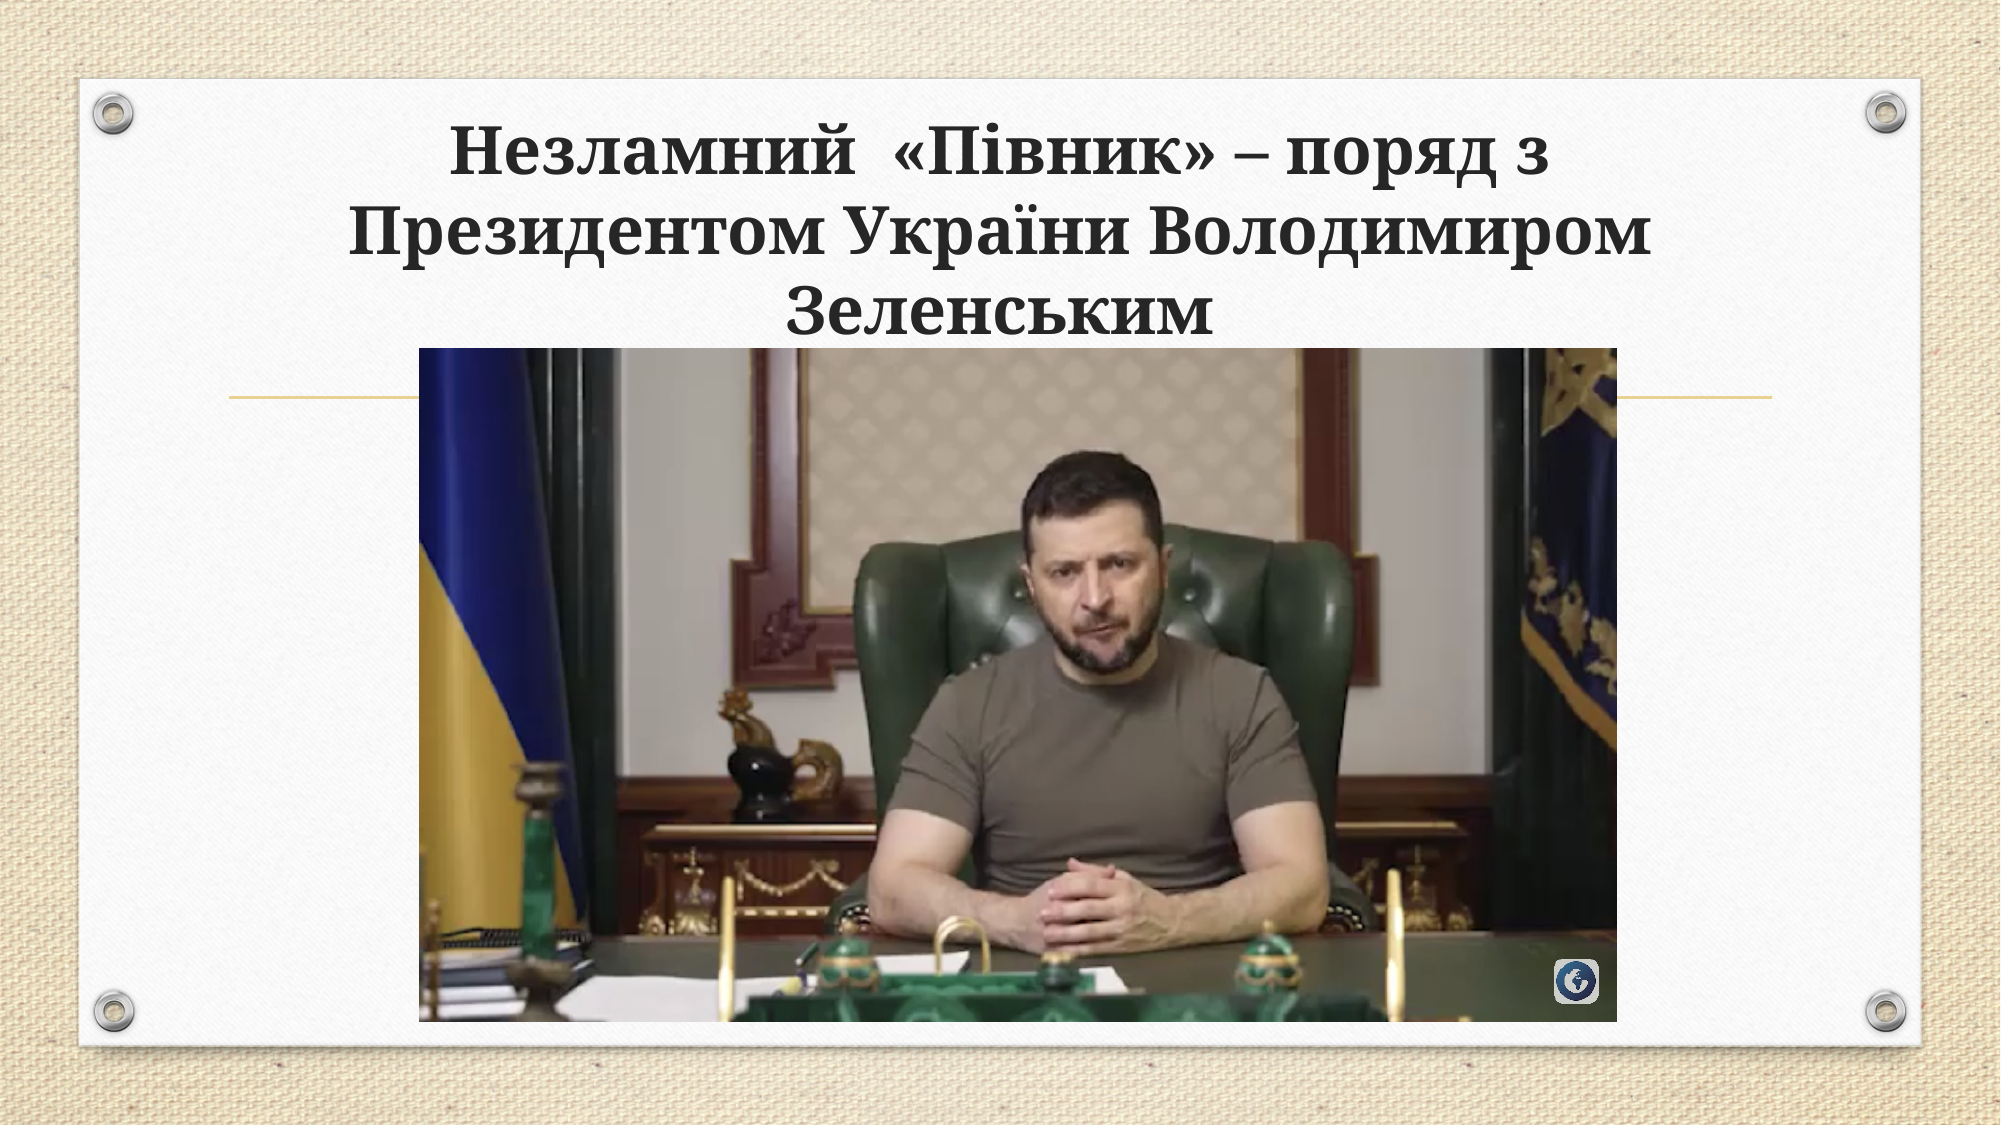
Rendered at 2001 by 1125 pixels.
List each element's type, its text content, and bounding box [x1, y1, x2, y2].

picture [0, 0, 2001, 1125]
title Незламний «Півник» – поряд з Президентом України Володимиром Зеленським [212, 161, 1788, 375]
